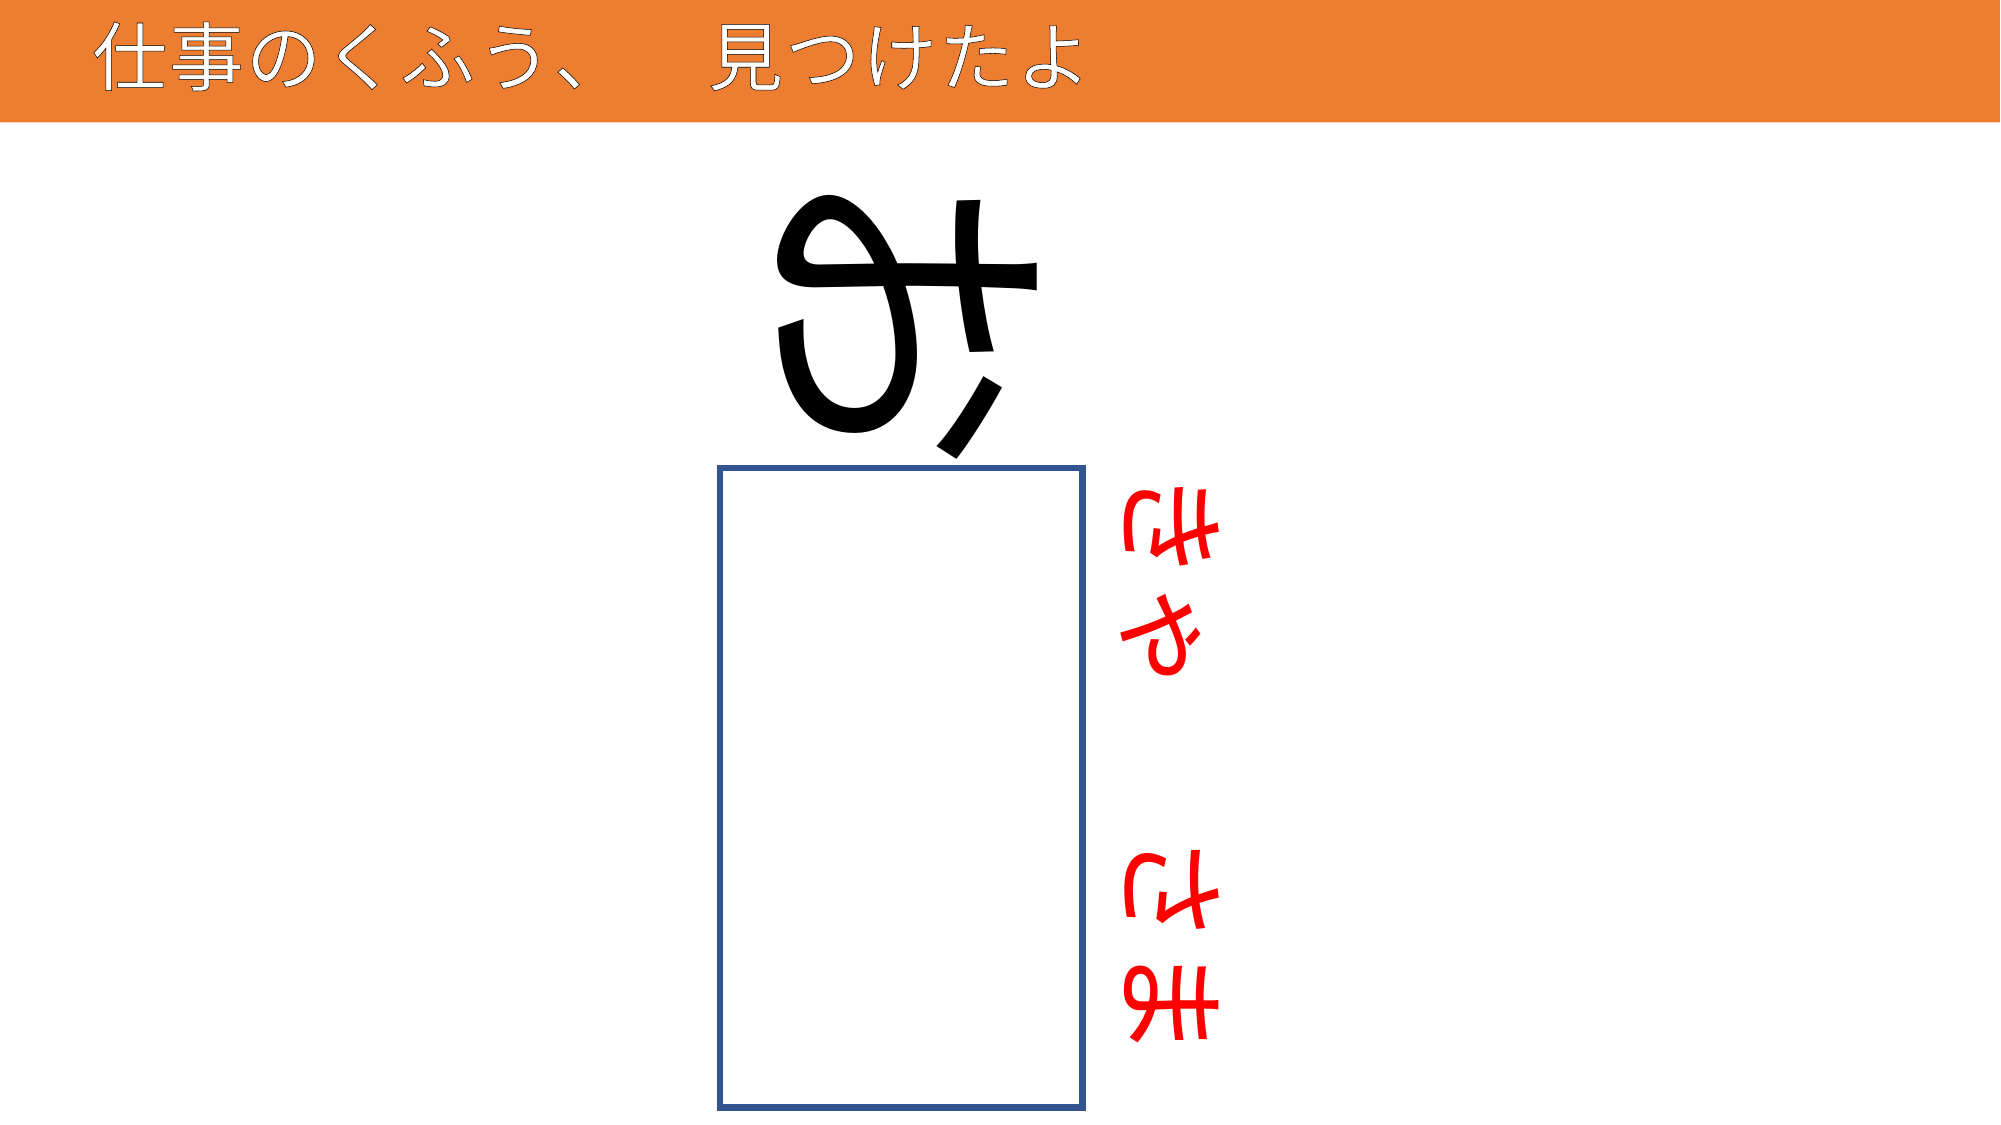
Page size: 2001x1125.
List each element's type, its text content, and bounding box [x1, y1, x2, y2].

text_box お客様 [698, 147, 1108, 1125]
text_box さま [1084, 818, 1250, 1085]
slide_number 113 [1712, 0, 2000, 123]
text_box きゃく [1082, 454, 1250, 818]
title 仕事のくふう、 見つけたよ [0, 0, 1712, 123]
text_box [719, 467, 1084, 1109]
